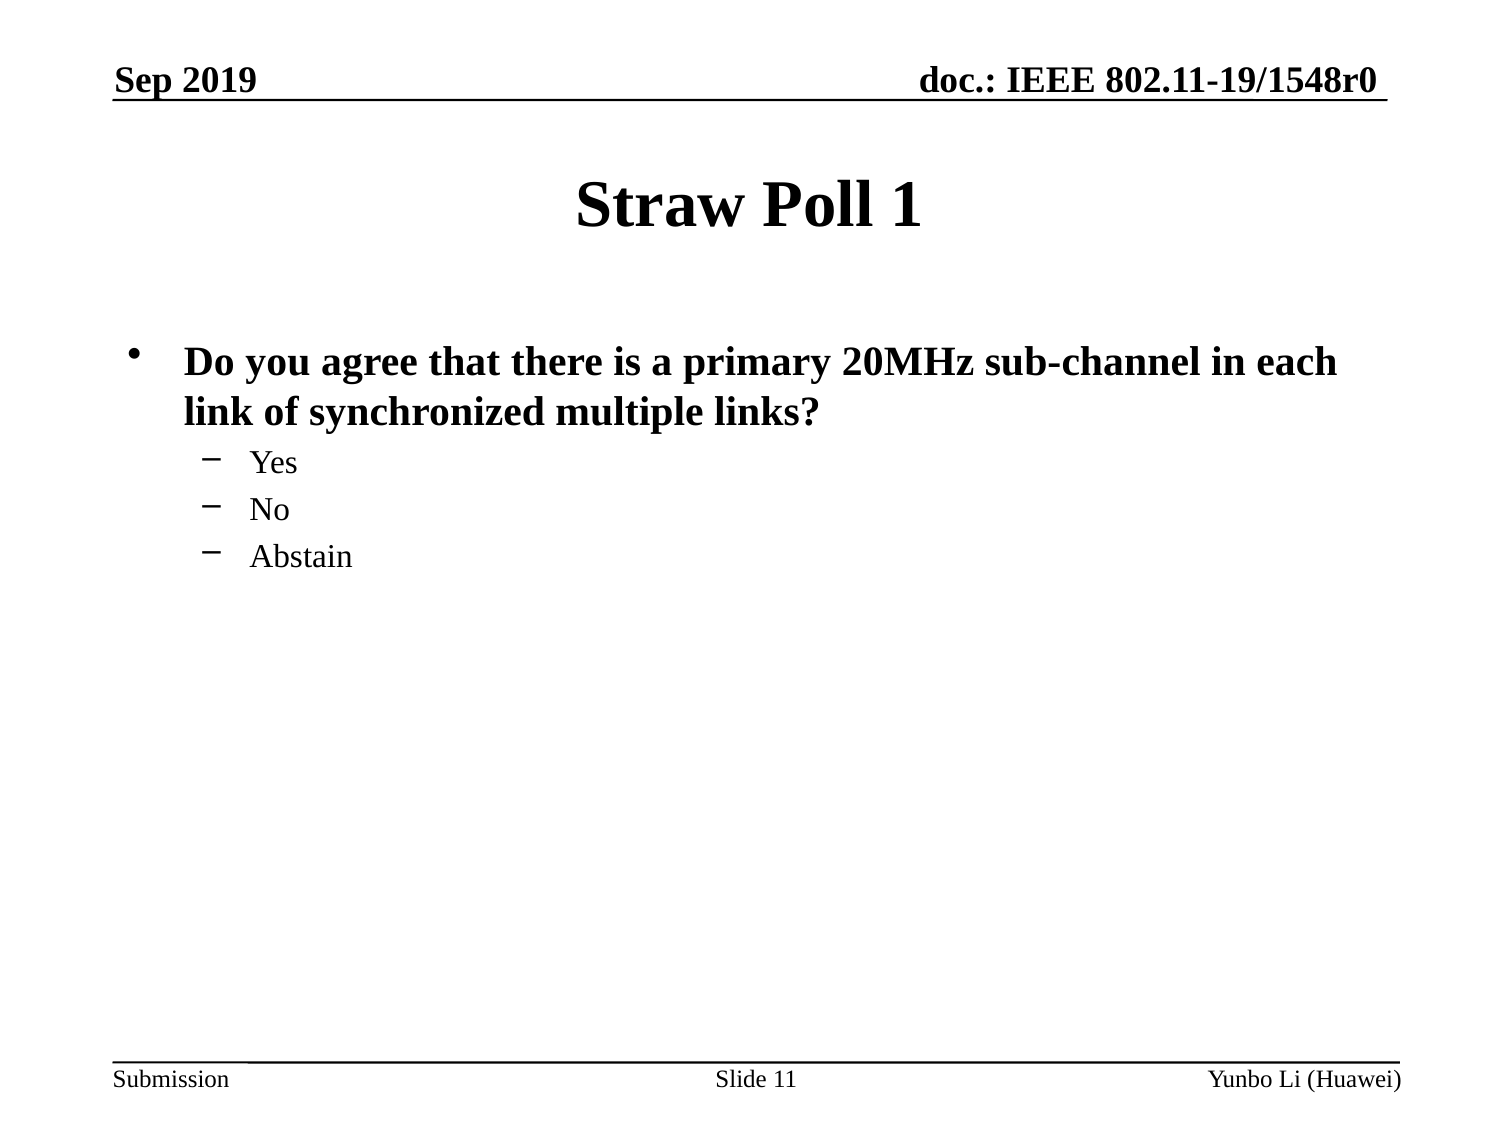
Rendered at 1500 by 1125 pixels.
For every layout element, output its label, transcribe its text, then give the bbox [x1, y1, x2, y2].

slide_number Slide 11 [712, 1061, 800, 1093]
footer Yunbo Li (Huawei) [1204, 1061, 1402, 1093]
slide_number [114, 54, 259, 101]
list Do you agree that there is a primary 20MHz sub-channel in each link of synchronized multiple links? Yes No Abstain [112, 326, 1388, 1002]
title Straw Poll 1 [112, 112, 1388, 288]
